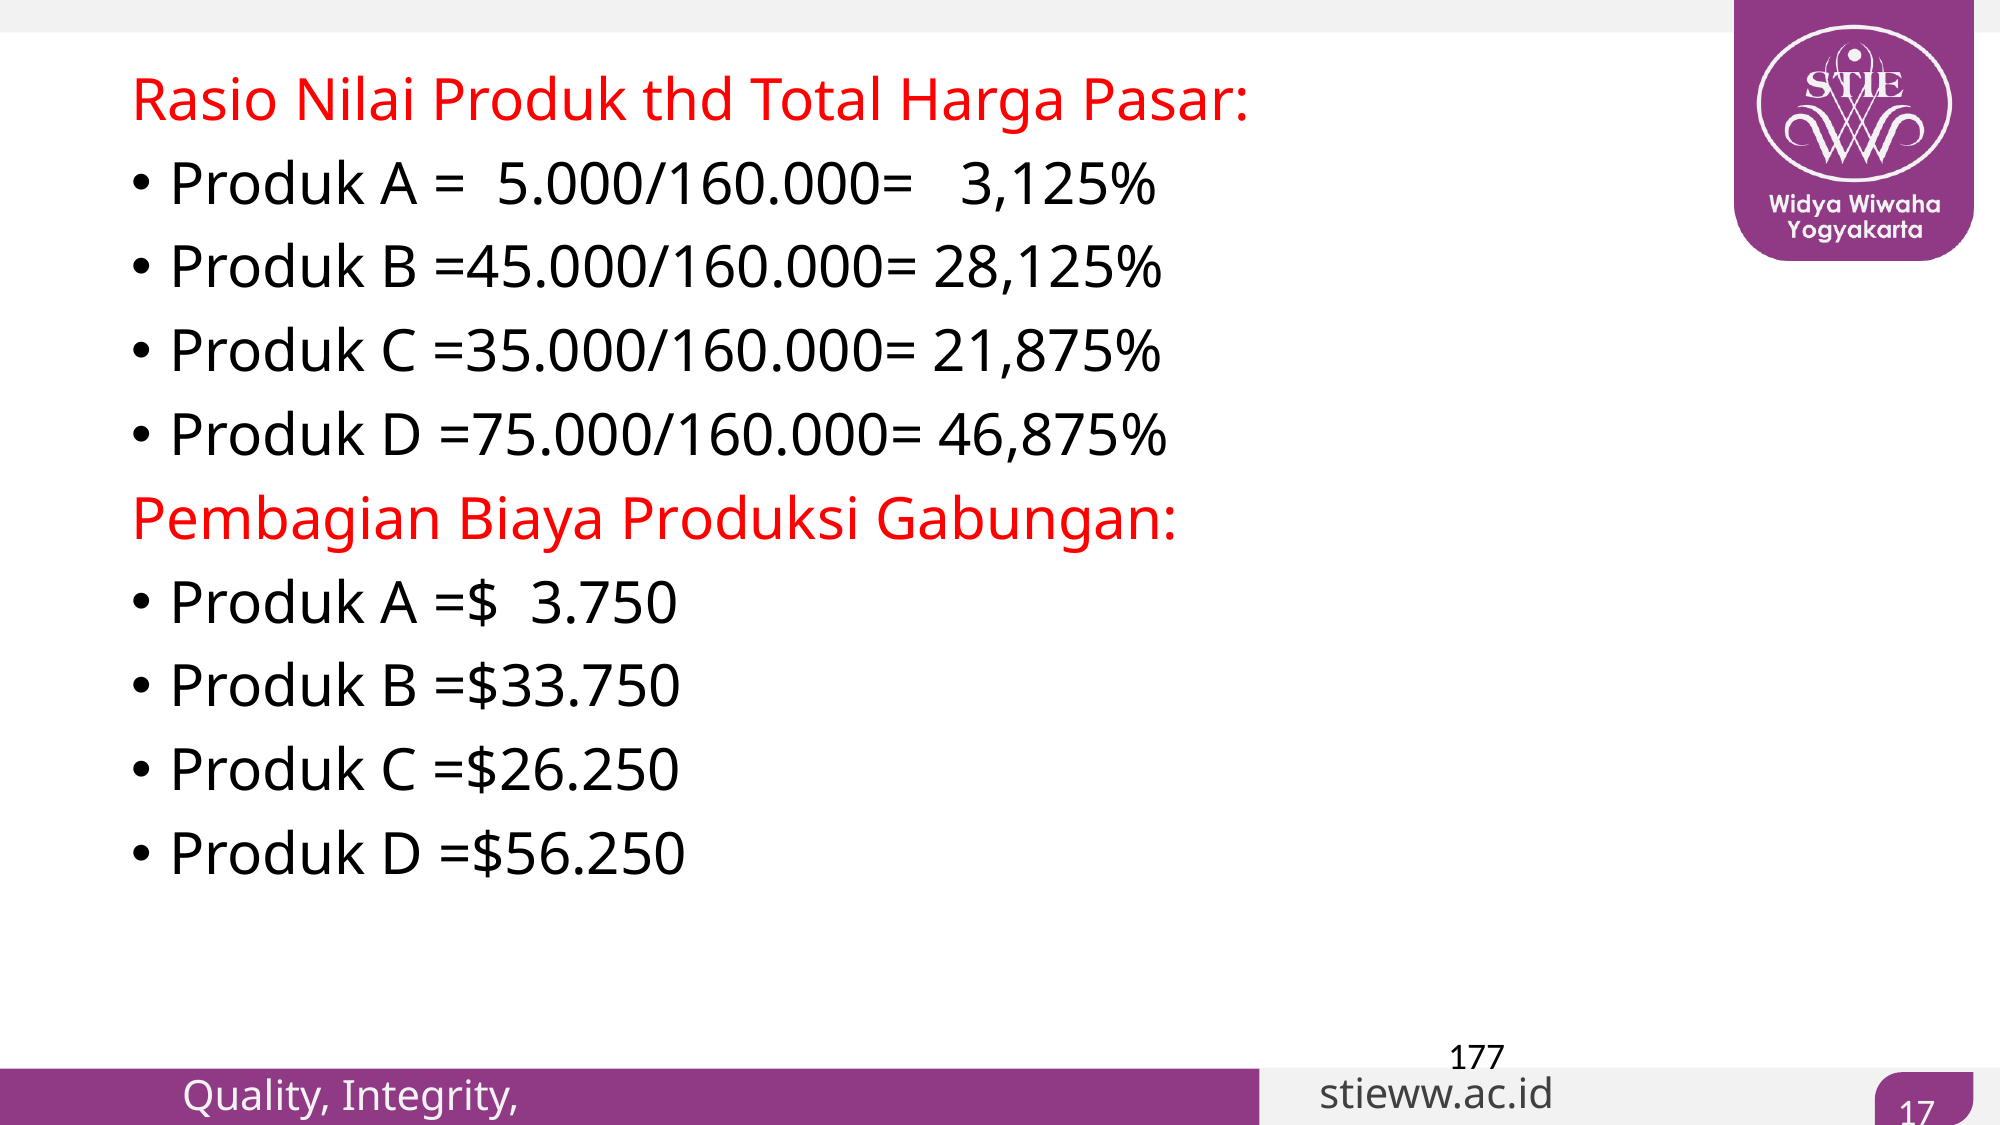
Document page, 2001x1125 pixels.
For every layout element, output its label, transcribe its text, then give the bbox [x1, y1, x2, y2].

footer [683, 1025, 1317, 1100]
picture [1734, 0, 1974, 261]
list Rasio Nilai Produk thd Total Harga Pasar: Produk A = 5.000/160.000= 3,125% Produk B =45.000/160.000= 28,125% Produk C =35.000/160.000= 21,875% Produk D =75.000/160.000= 46,875% Pembagian Biaya Produksi Gabungan: Produk A =$ 3.750 Produk B =$33.750 Produk C =$26.250 Produk D =$56.250 [116, 62, 1900, 1005]
slide_number 177 [1433, 1024, 1900, 1100]
slide_number [99, 1024, 567, 1100]
